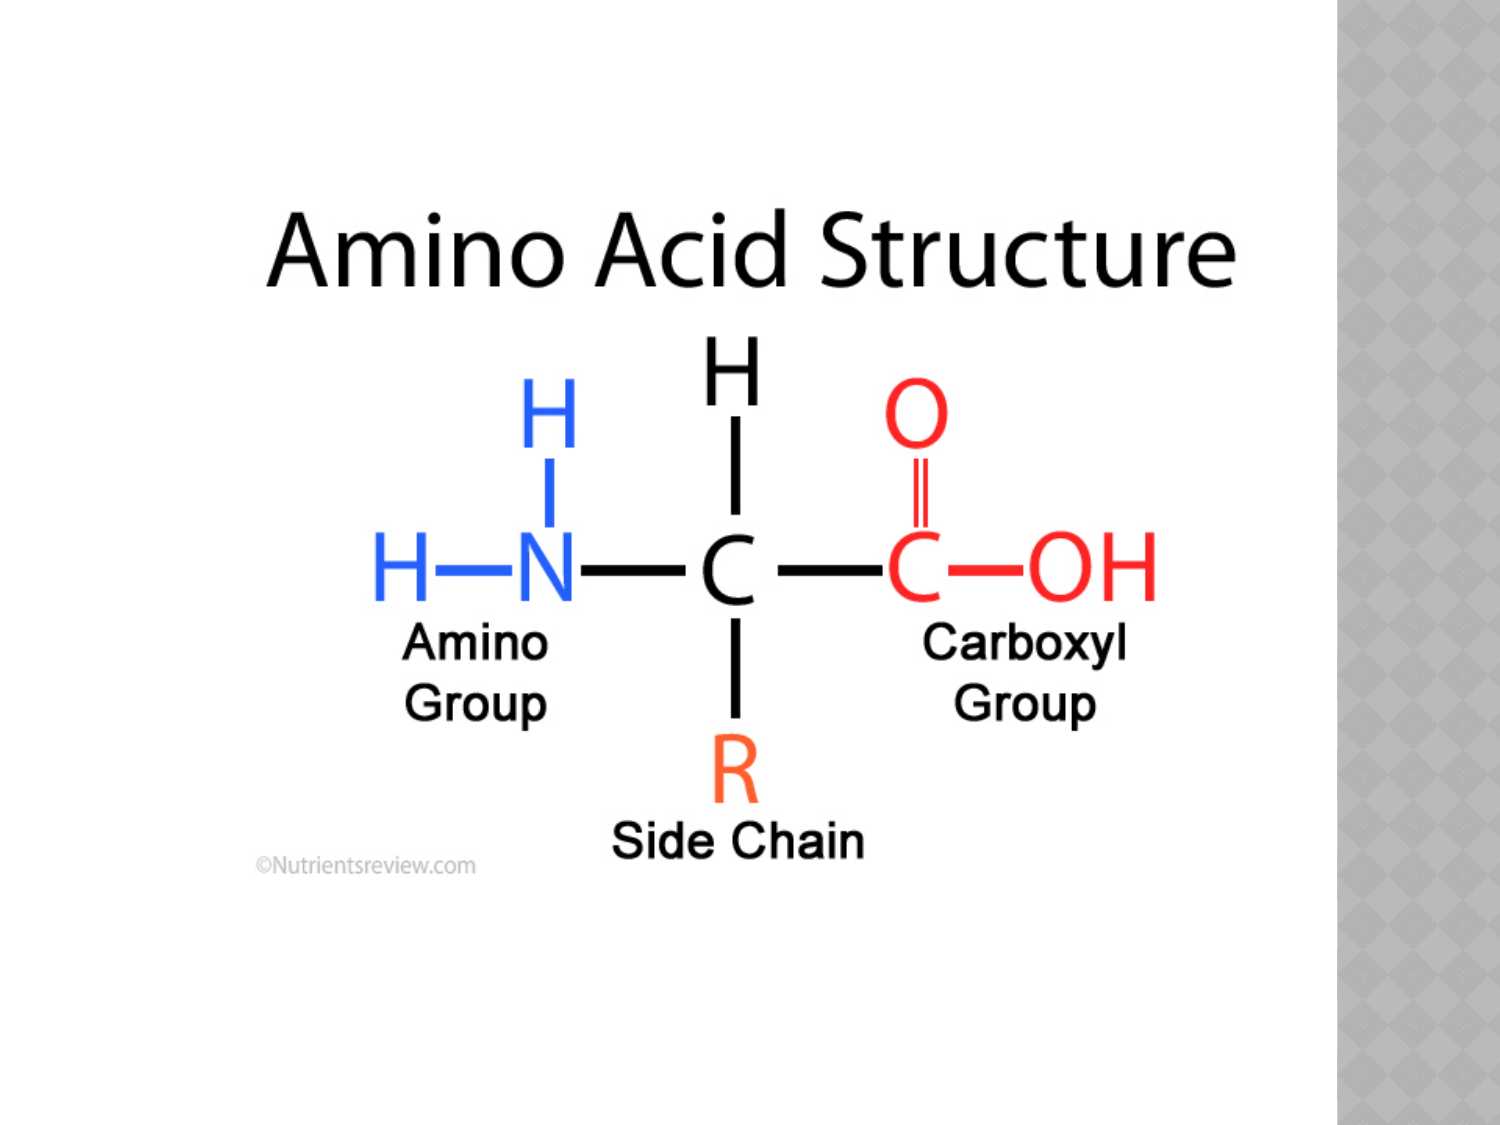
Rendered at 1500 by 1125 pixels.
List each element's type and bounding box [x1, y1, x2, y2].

picture [241, 199, 1259, 895]
text_box [1337, 0, 1500, 1125]
